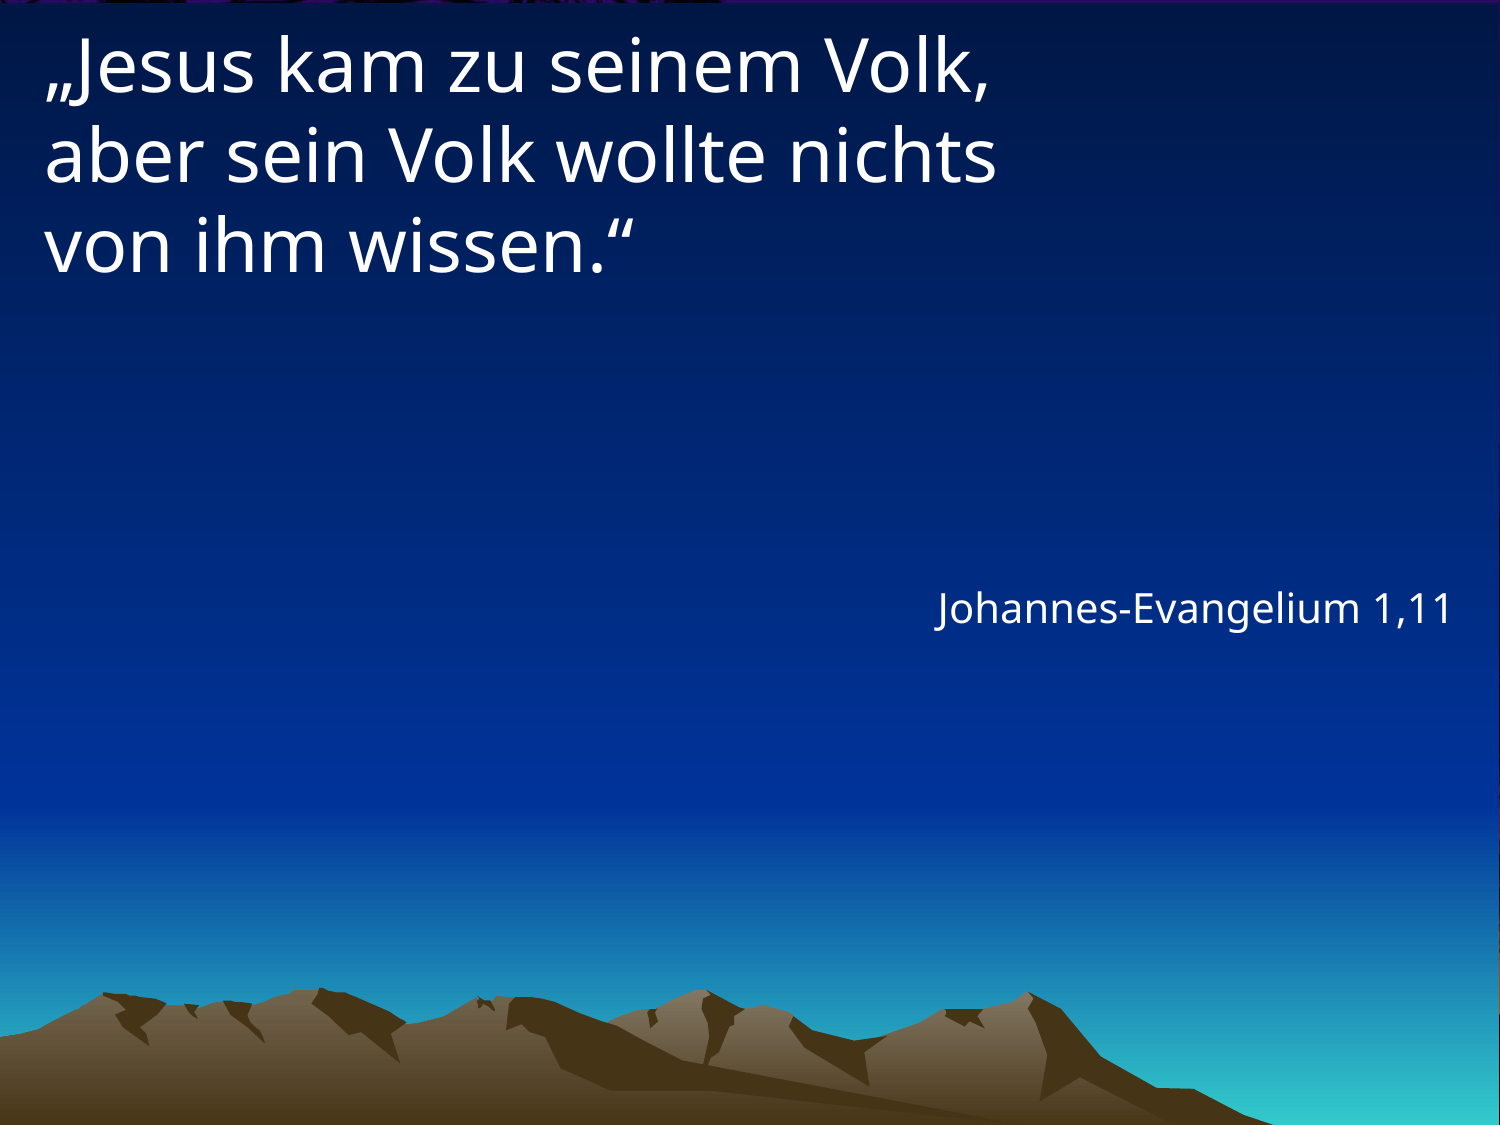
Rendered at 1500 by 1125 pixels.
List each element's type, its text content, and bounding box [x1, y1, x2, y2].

title „Jesus kam zu seinem Volk, aber sein Volk wollte nichts von ihm wissen.“ [29, 10, 1081, 296]
picture [0, 0, 1500, 1125]
subtitle Johannes-Evangelium 1,11 [785, 574, 1471, 1125]
